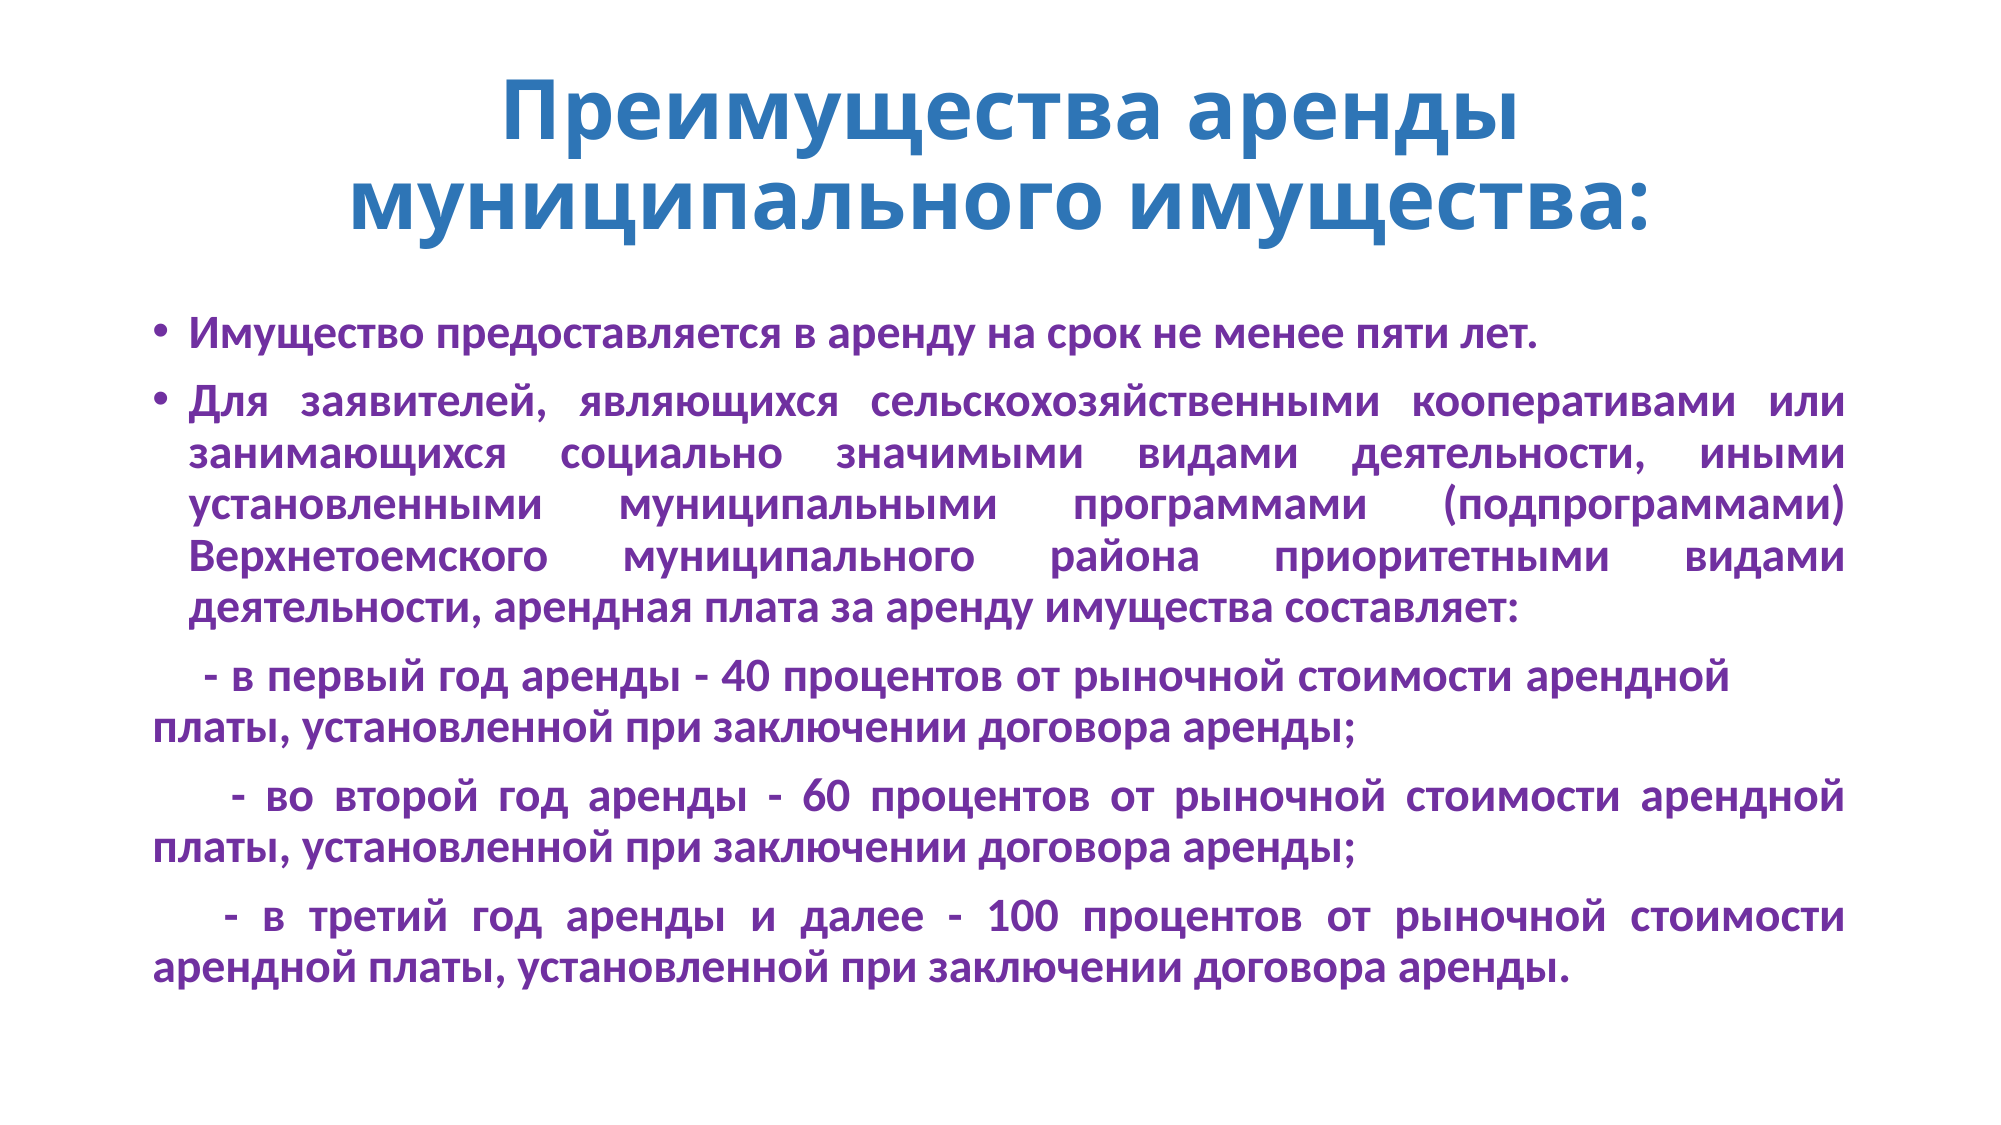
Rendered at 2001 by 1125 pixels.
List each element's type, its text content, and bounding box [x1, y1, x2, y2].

title Преимущества аренды муниципального имущества: [137, 59, 1863, 256]
list Имущество предоставляется в аренду на срок не менее пяти лет. Для заявителей, являющихся сельскохозяйственными кооперативами или занимающихся социально значимыми видами деятельности, иными установленными муниципальными программами (подпрограммами) Верхнетоемского муниципального района приоритетными видами деятельности, арендная плата за аренду имущества составляет: - в первый год аренды - 40 процентов от рыночной стоимости арендной платы, установленной при заключении договора аренды; - во второй год аренды - 60 процентов от рыночной стоимости арендной платы, установленной при заключении договора аренды; - в третий год аренды и далее - 100 процентов от рыночной стоимости арендной платы, установленной при заключении договора аренды. [137, 299, 1863, 1014]
